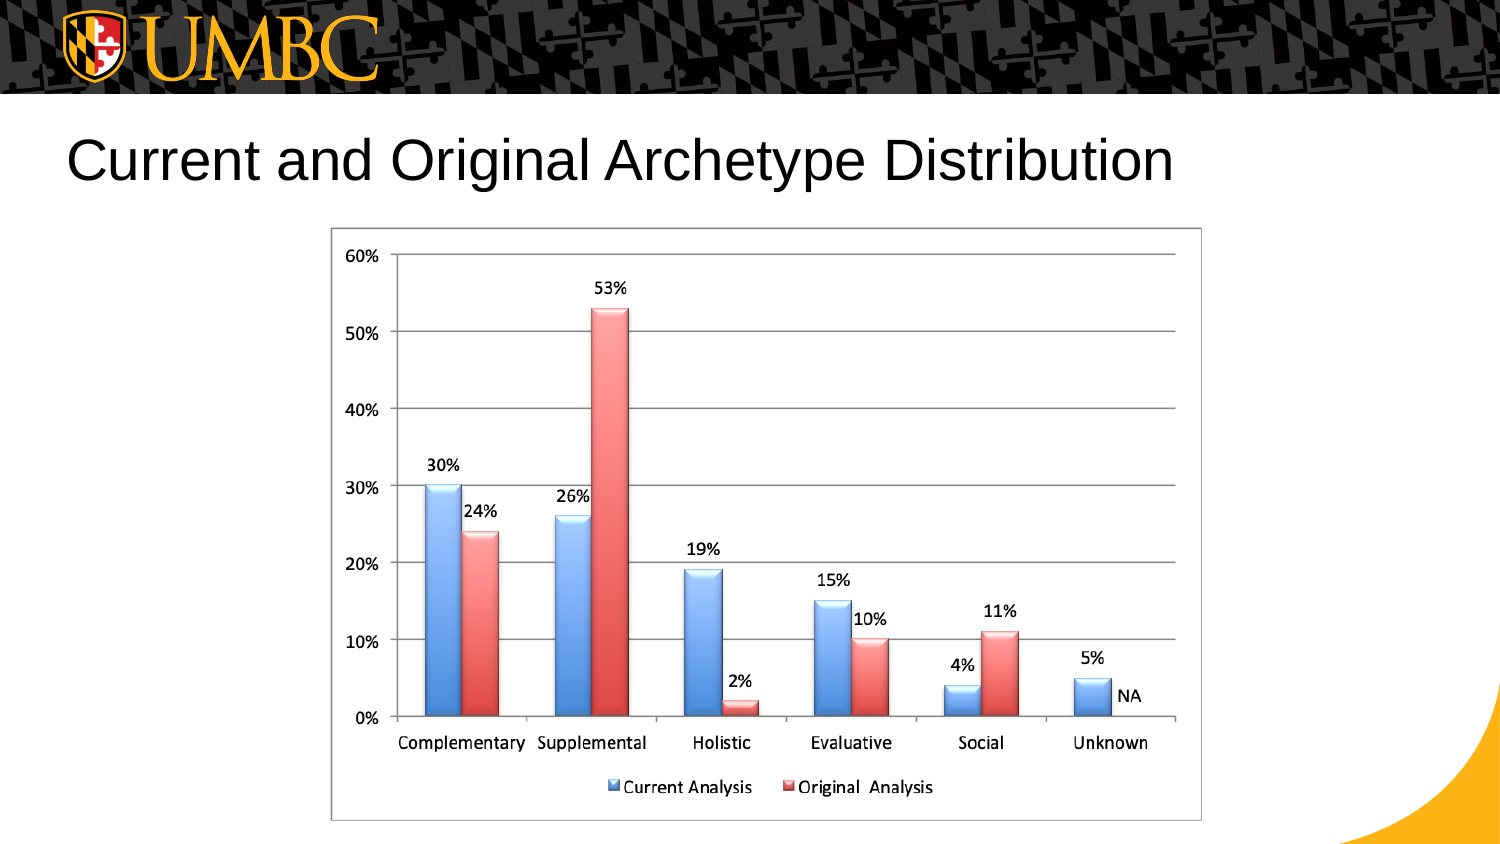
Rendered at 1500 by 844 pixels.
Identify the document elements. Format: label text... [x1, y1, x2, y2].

title Current and Original Archetype Distribution [51, 106, 1449, 201]
picture [1338, 679, 1500, 844]
picture [0, 0, 1500, 94]
picture [330, 226, 1203, 821]
